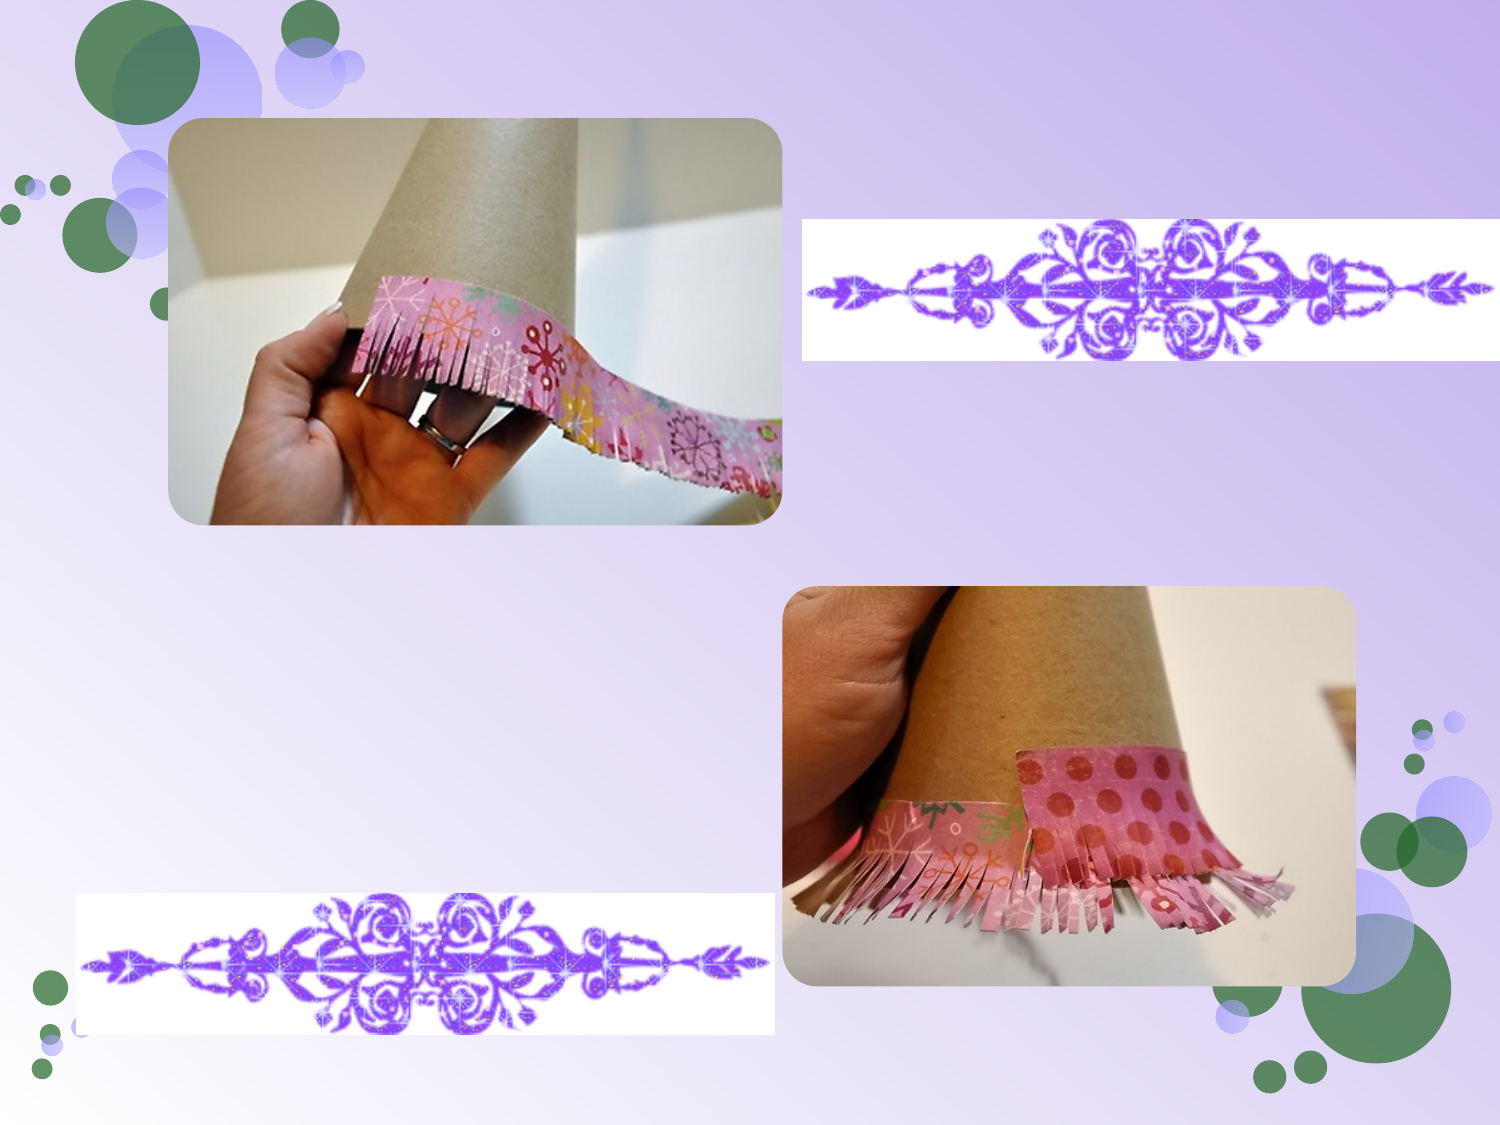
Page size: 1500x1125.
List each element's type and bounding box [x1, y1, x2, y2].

picture [801, 219, 1500, 362]
picture [167, 117, 783, 526]
picture [782, 585, 1357, 987]
picture [76, 893, 775, 1035]
